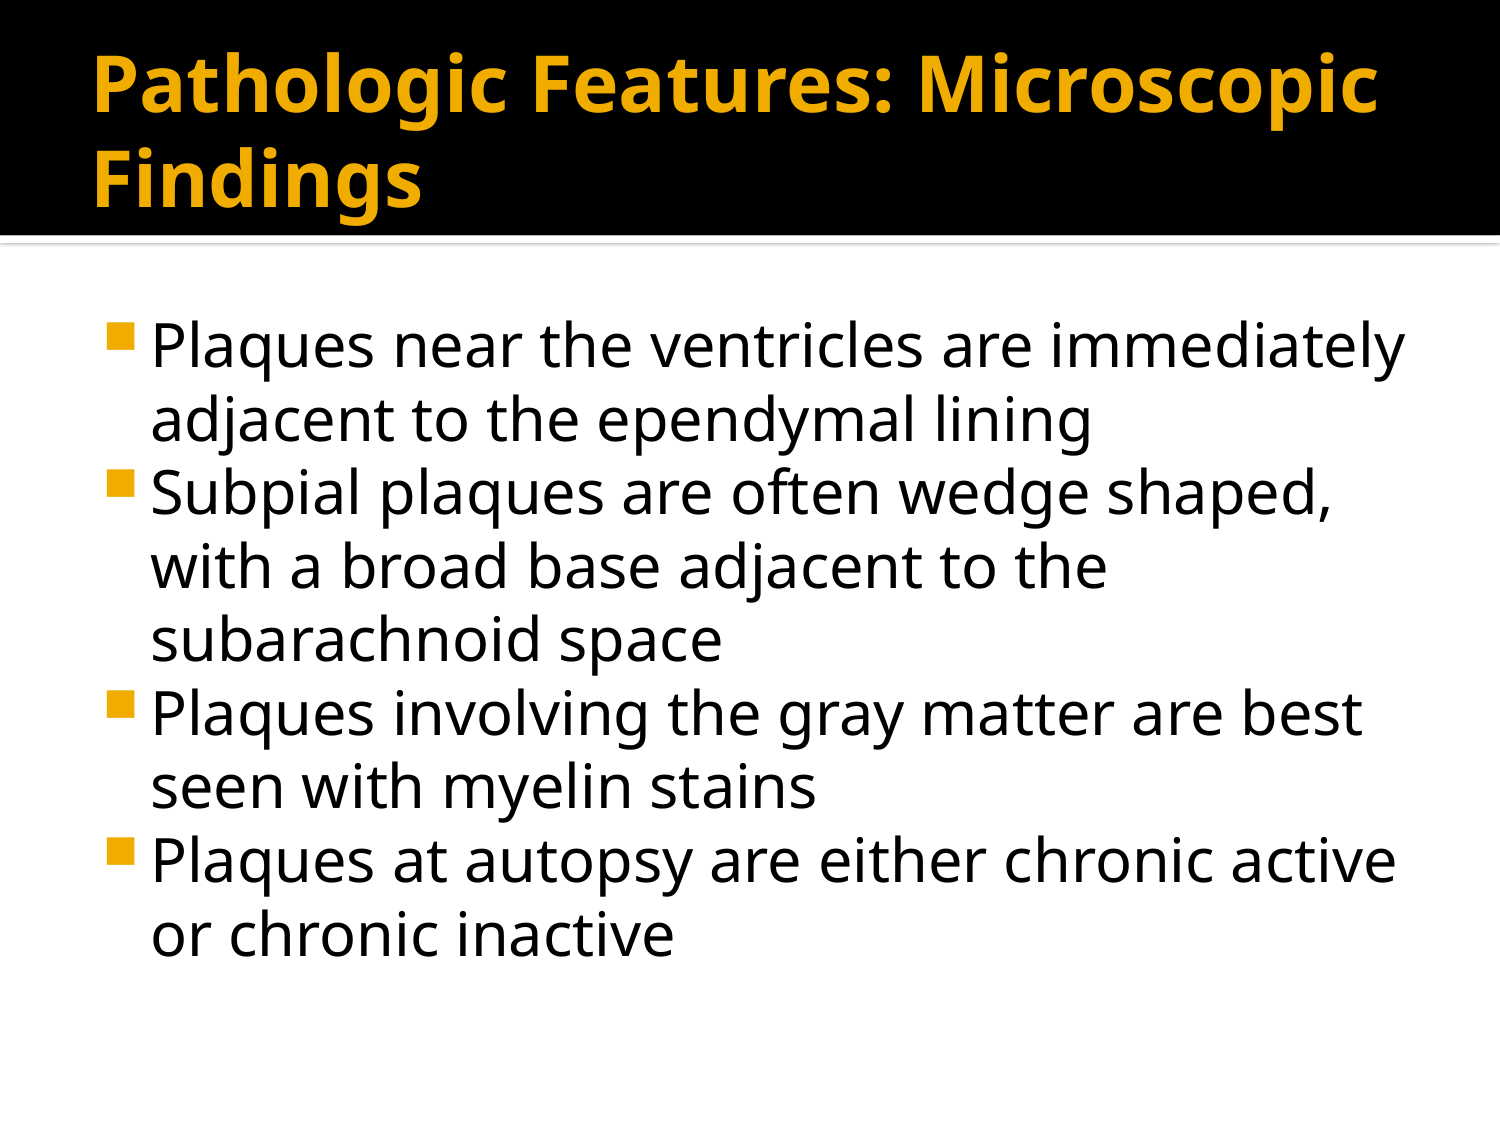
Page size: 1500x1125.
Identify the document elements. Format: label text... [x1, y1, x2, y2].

list Plaques near the ventricles are immediately adjacent to the ependymal lining Subpial plaques are often wedge shaped, with a broad base adjacent to the subarachnoid space Plaques involving the gray matter are best seen with myelin stains Plaques at autopsy are either chronic active or chronic inactive [75, 291, 1425, 1050]
title Pathologic Features: Microscopic Findings [75, 25, 1425, 231]
